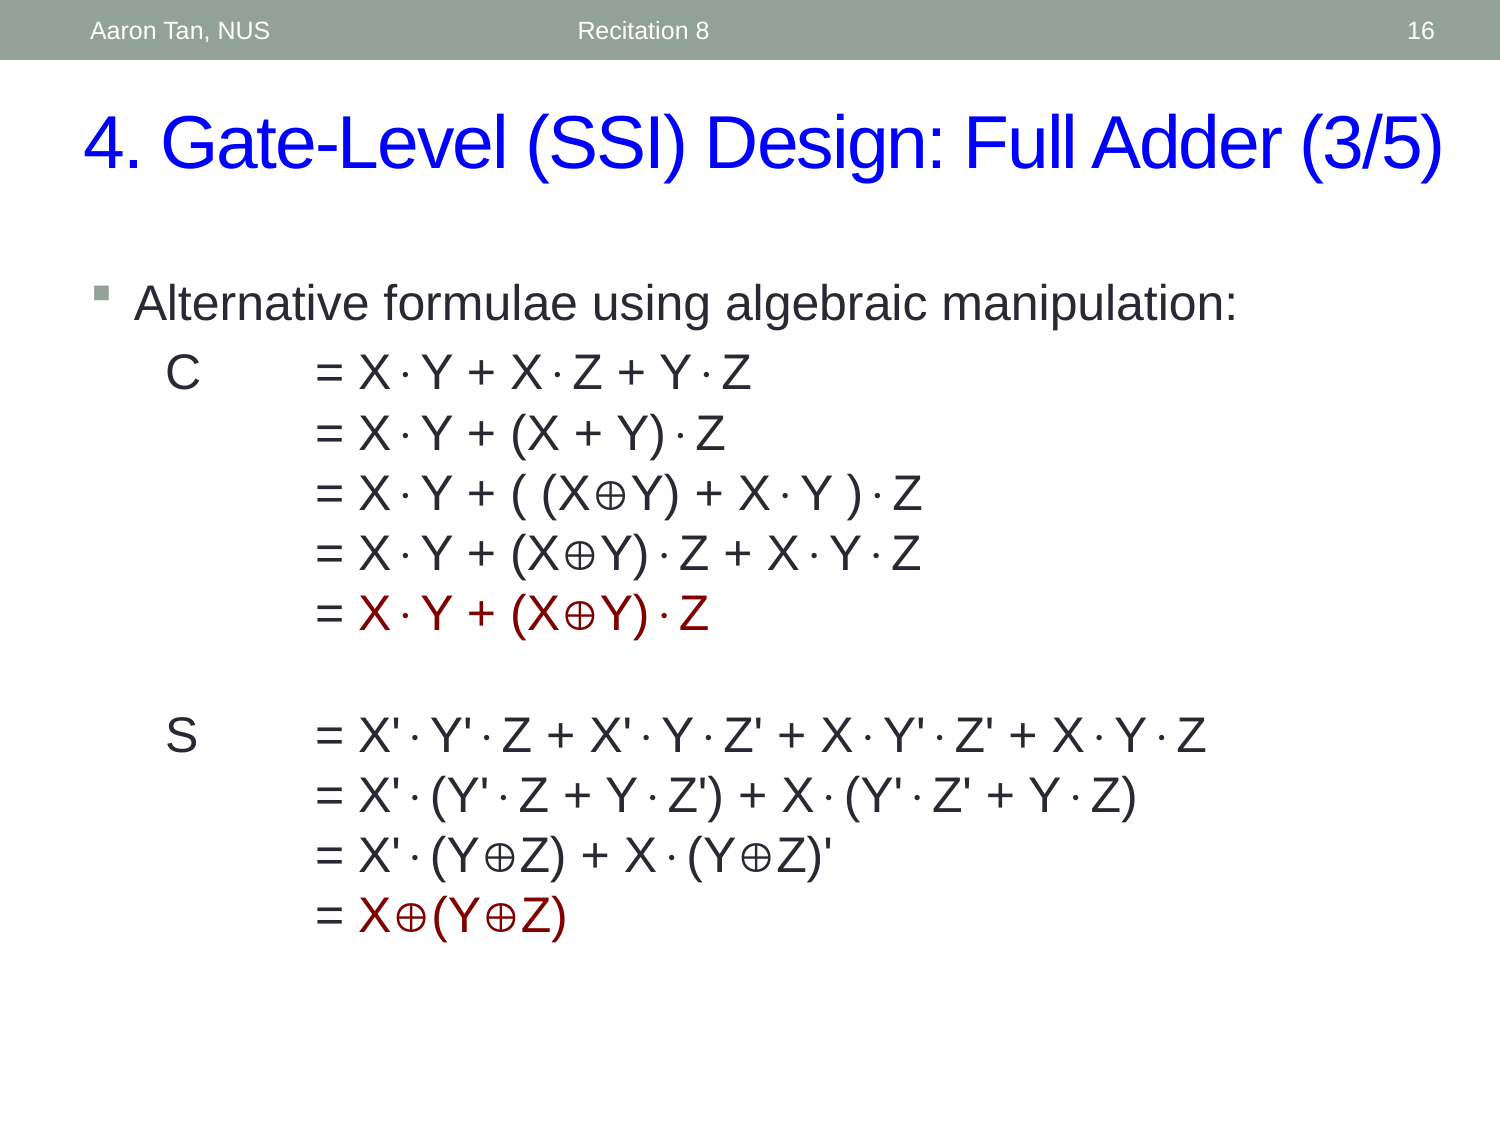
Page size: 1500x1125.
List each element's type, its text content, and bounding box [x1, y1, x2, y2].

slide_number Aaron Tan, NUS [75, 3, 550, 57]
text_box Alternative formulae using algebraic manipulation: C = XY + XZ + YZ = XY + (X + Y)Z = XY + ( (XY) + XY )Z = XY + (XY)Z + XYZ = XY + (XY)Z S = X'Y'Z + X'YZ' + XY'Z' + XYZ = X'(Y'Z + YZ') + X(Y'Z' + YZ) = X'(YZ) + X(YZ)' = X(YZ) [74, 262, 1413, 988]
footer Recitation 8 [562, 3, 1238, 57]
title 4. Gate-Level (SSI) Design: Full Adder (3/5) [68, 86, 1476, 192]
slide_number 16 [1308, 3, 1450, 57]
